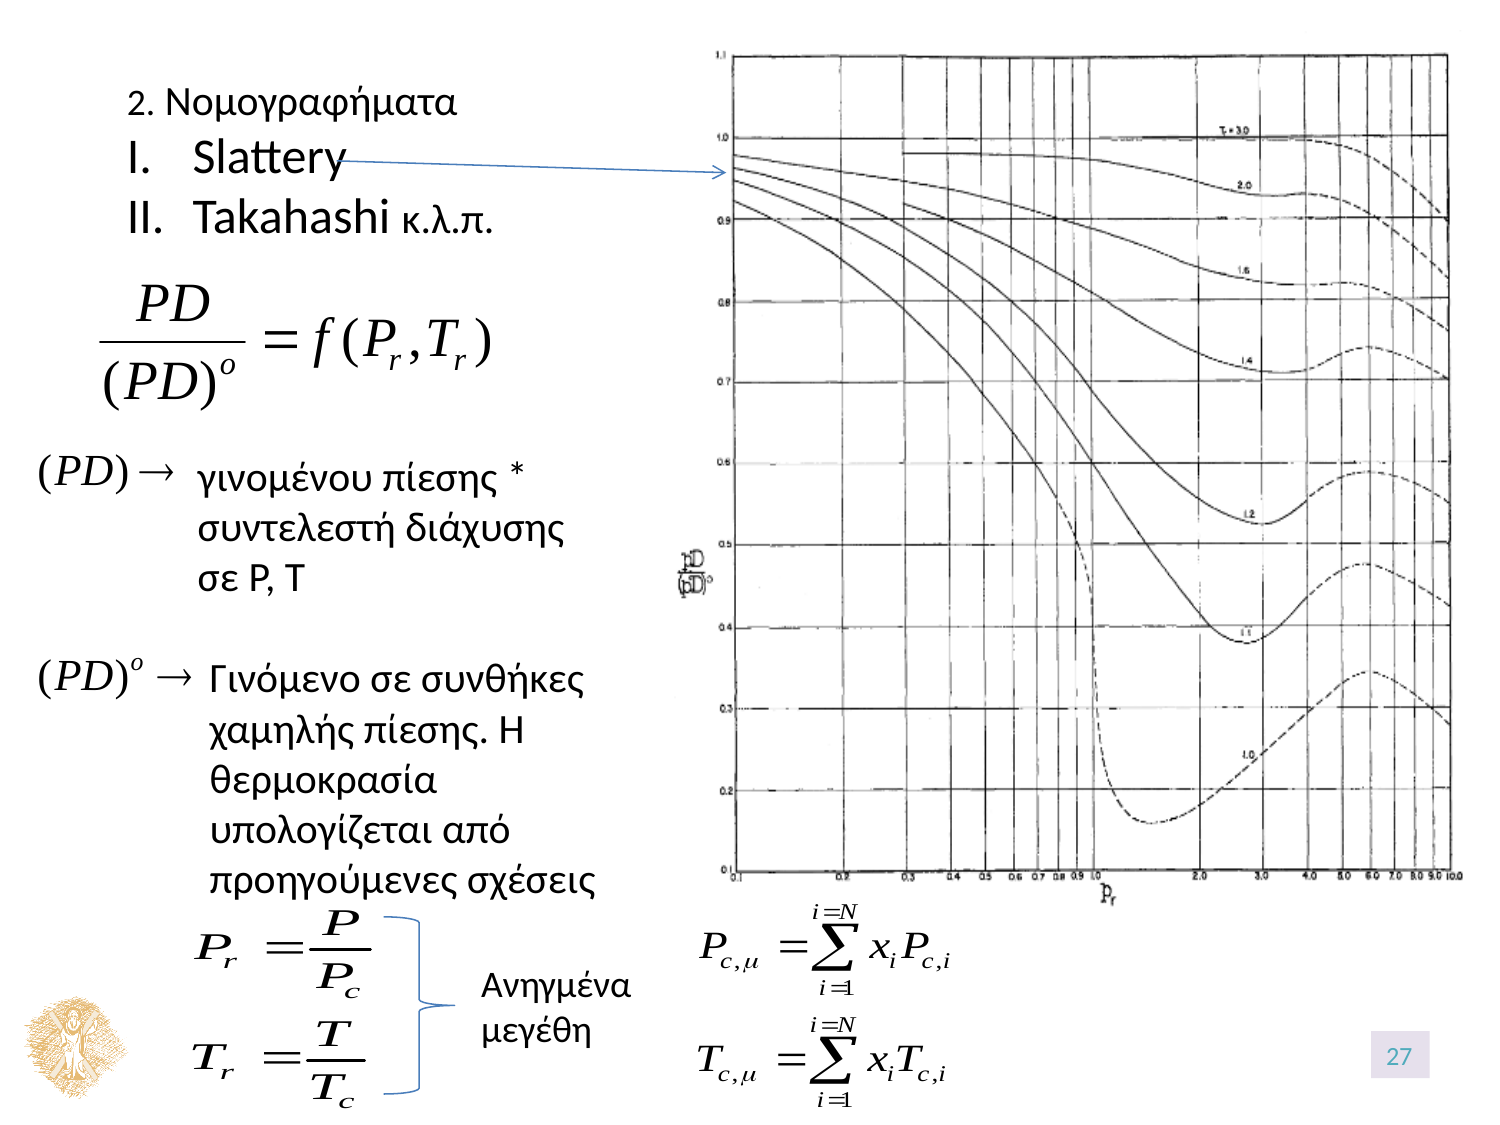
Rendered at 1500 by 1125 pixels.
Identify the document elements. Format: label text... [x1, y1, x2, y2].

text_box [385, 916, 456, 1095]
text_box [336, 160, 727, 173]
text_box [182, 897, 382, 1118]
text_box 27 [1371, 1031, 1430, 1079]
text_box 2. Νομογραφήματα Slattery Takahashi κ.λ.π. [112, 66, 638, 252]
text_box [90, 267, 503, 421]
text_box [690, 892, 963, 1118]
text_box Γινόμενο σε συνθήκες χαμηλής πίεσης. Η θερμοκρασία υπολογίζεται από προηγούμενες σχέσεις [194, 643, 638, 909]
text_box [30, 444, 209, 711]
text_box Ανηγμένα μεγέθη [466, 952, 685, 1058]
picture [17, 986, 137, 1103]
picture [643, 30, 1487, 914]
text_box γινομένου πίεσης * συντελεστή διάχυσης σε P, T [206, 442, 597, 608]
